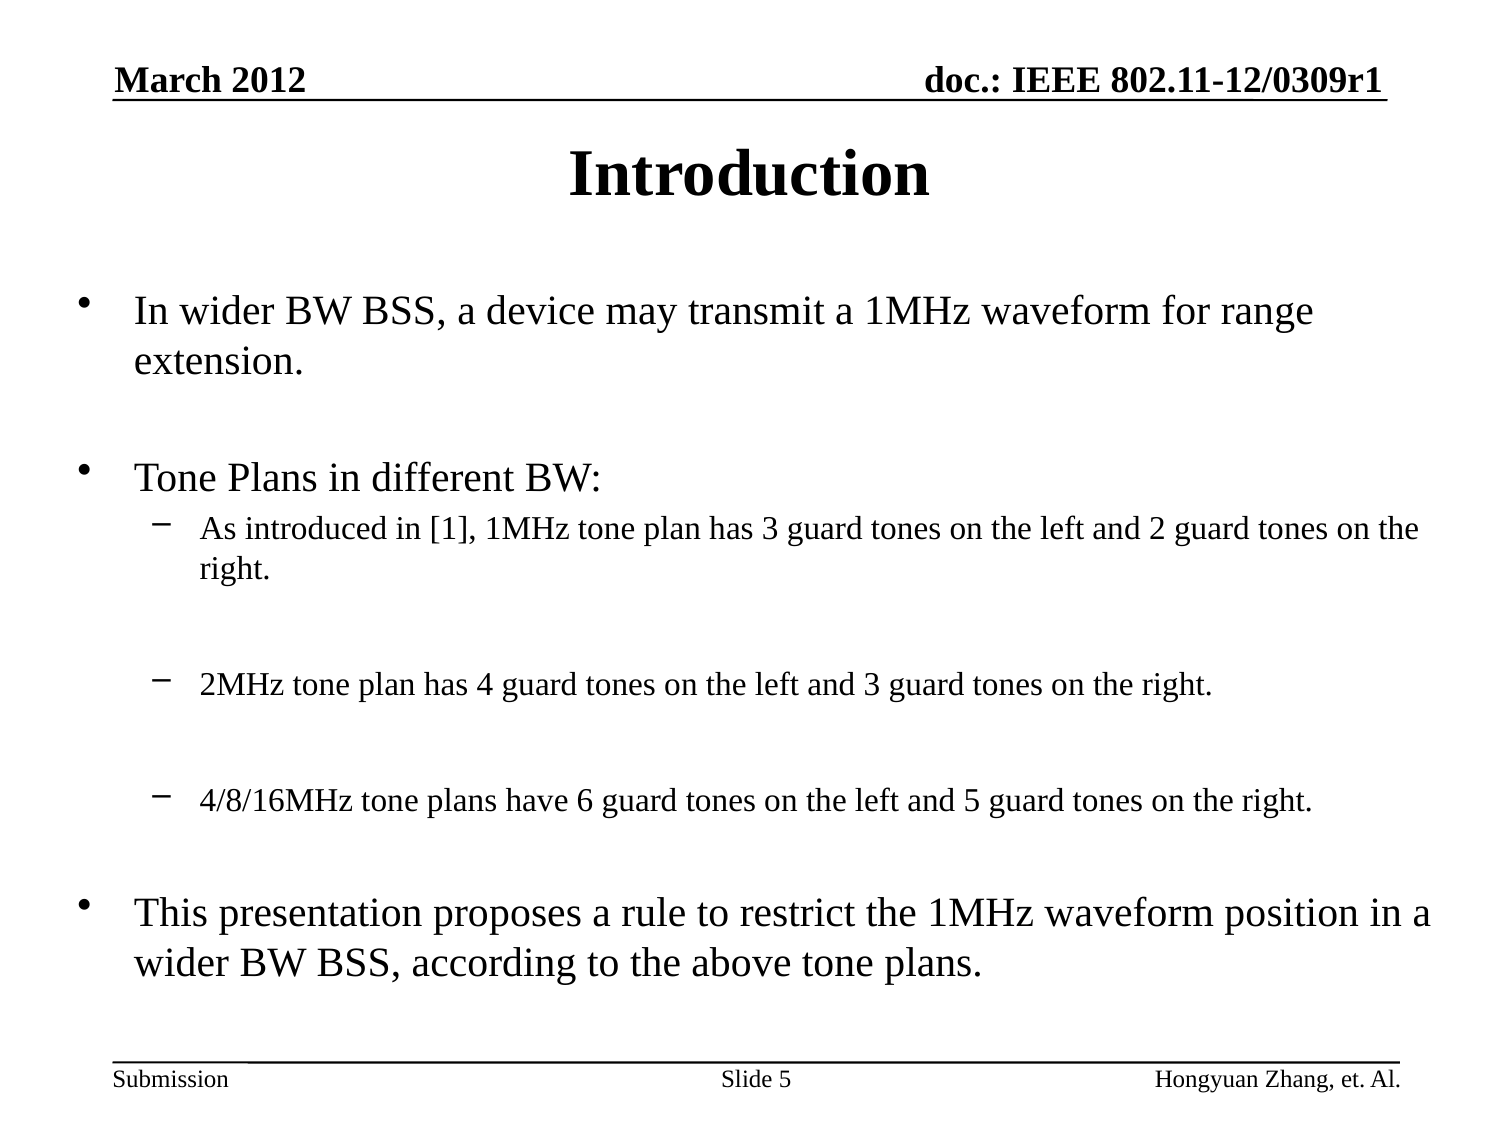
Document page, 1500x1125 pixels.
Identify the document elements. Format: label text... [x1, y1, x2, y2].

list In wider BW BSS, a device may transmit a 1MHz waveform for range extension. Tone Plans in different BW: As introduced in [1], 1MHz tone plan has 3 guard tones on the left and 2 guard tones on the right. 2MHz tone plan has 4 guard tones on the left and 3 guard tones on the right. 4/8/16MHz tone plans have 6 guard tones on the left and 5 guard tones on the right. This presentation proposes a rule to restrict the 1MHz waveform position in a wider BW BSS, according to the above tone plans. [62, 274, 1451, 951]
slide_number Slide 5 [712, 1062, 800, 1093]
footer Hongyuan Zhang, et. Al. [1151, 1062, 1402, 1093]
title Introduction [112, 112, 1388, 226]
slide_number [114, 54, 309, 101]
